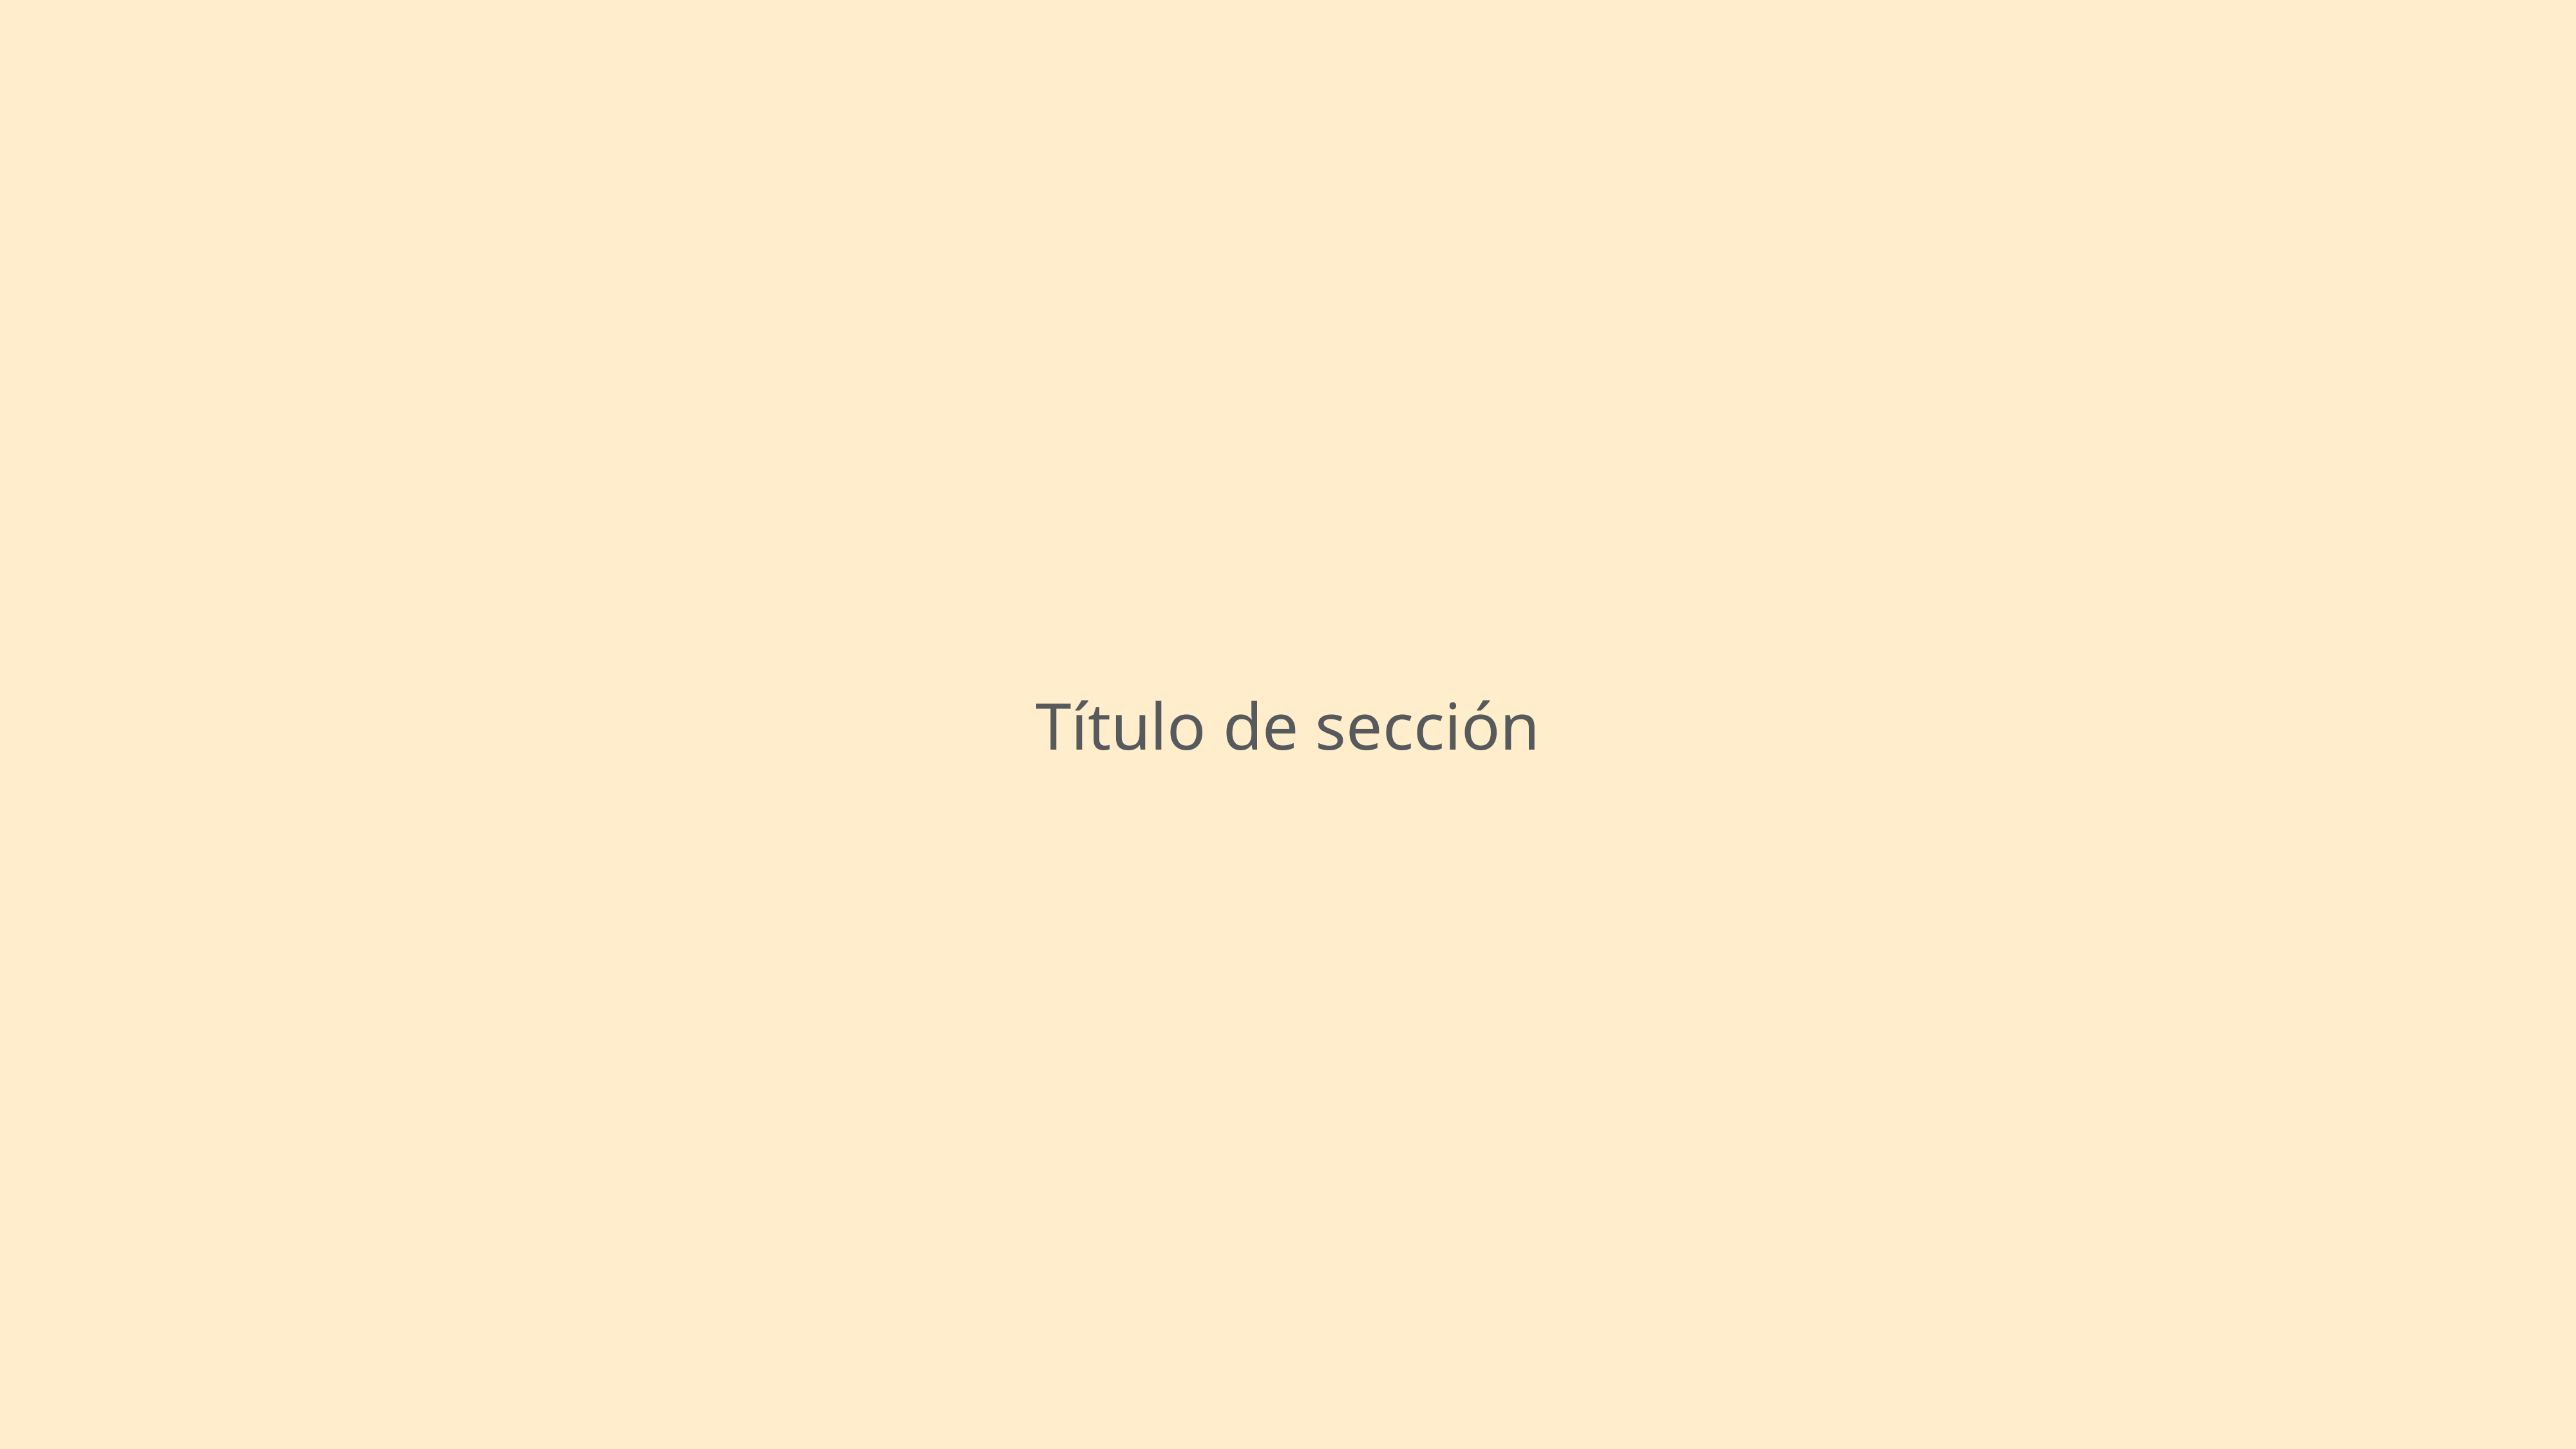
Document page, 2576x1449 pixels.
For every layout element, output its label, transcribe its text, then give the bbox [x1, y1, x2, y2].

text_box Título de sección [426, 678, 2150, 771]
